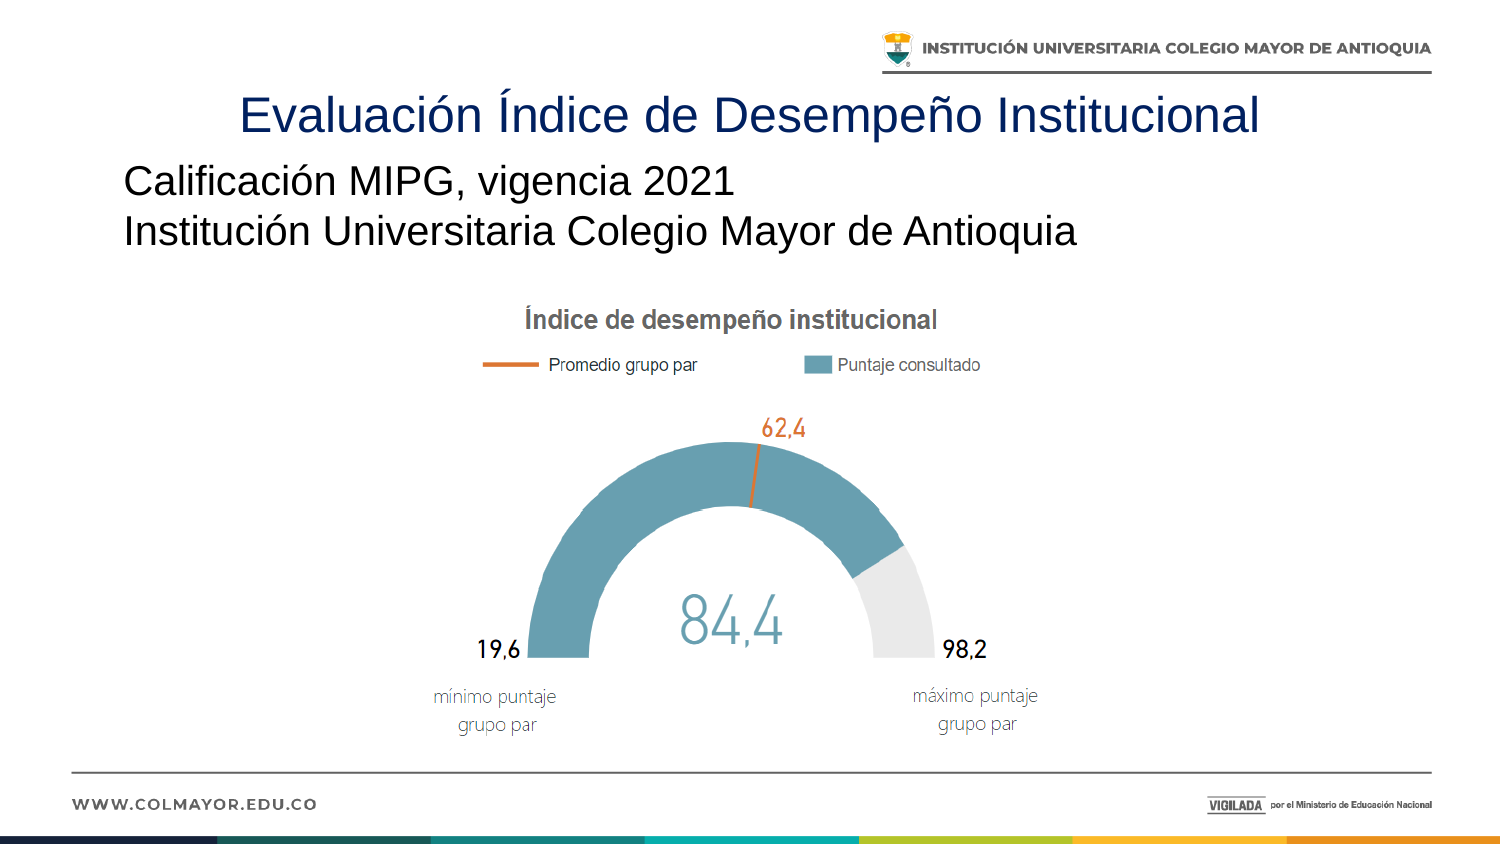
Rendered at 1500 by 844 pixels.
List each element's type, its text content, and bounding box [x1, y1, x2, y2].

picture [0, 0, 1500, 844]
list Calificación MIPG, vigencia 2021 Institución Universitaria Colegio Mayor de Antioquia [75, 146, 1425, 704]
title Evaluación Índice de Desempeño Institucional [75, 79, 1425, 146]
